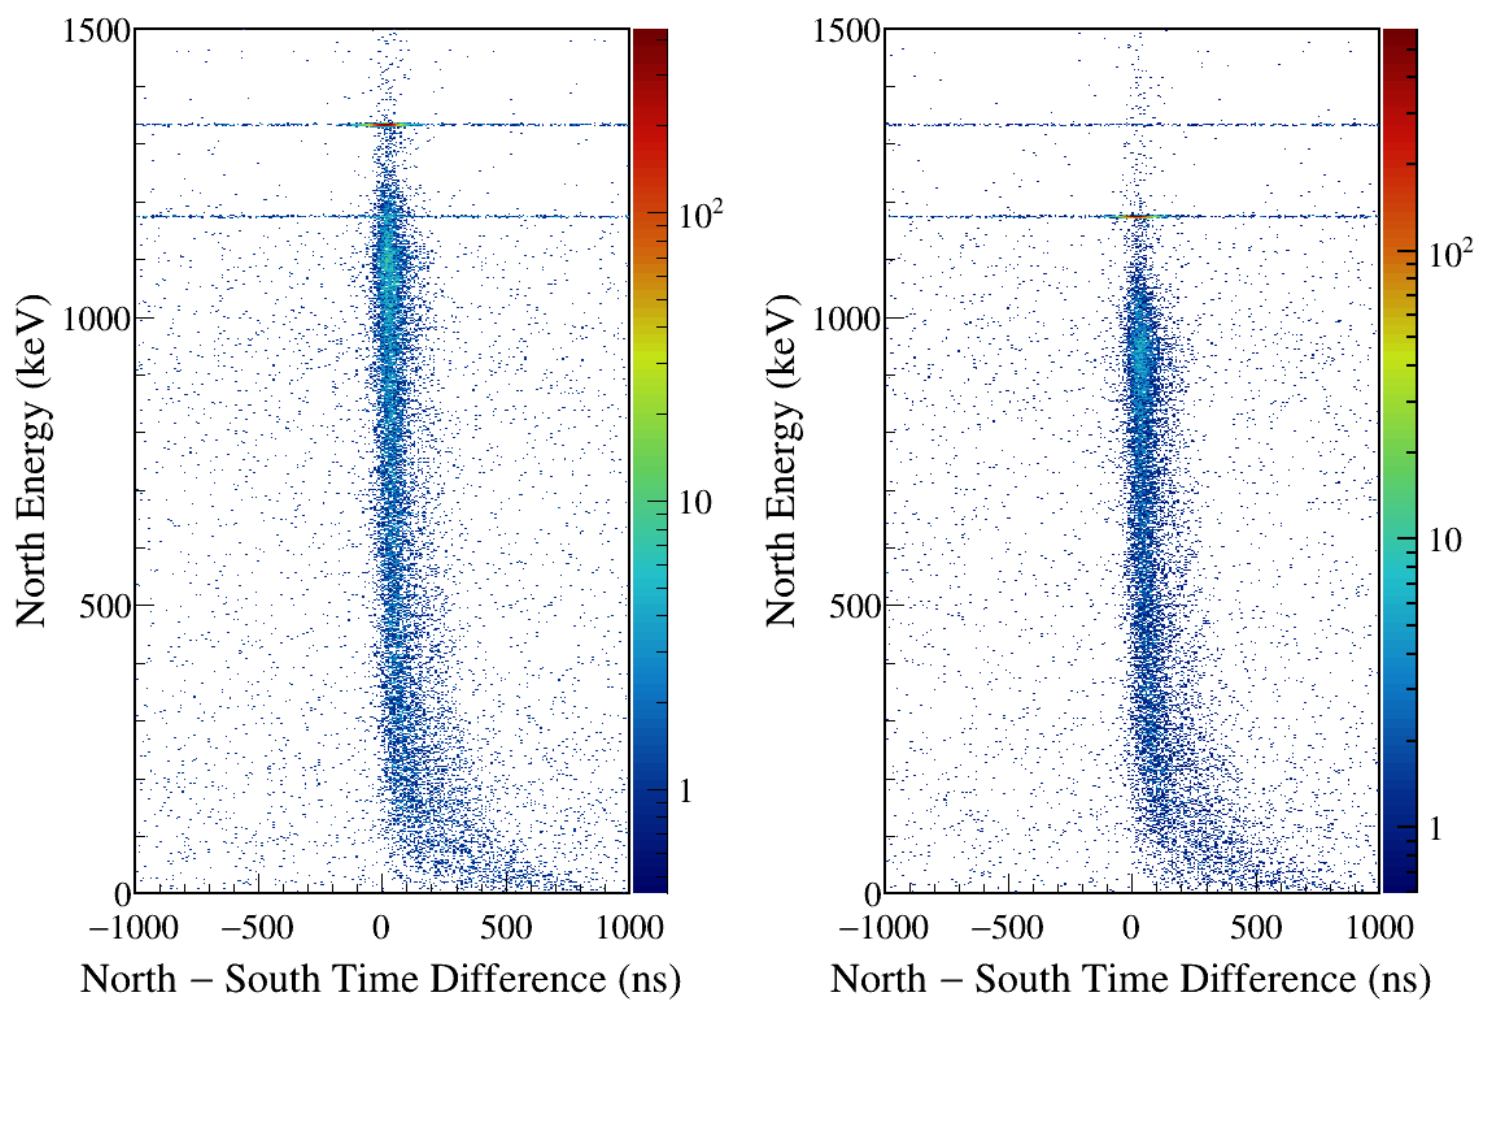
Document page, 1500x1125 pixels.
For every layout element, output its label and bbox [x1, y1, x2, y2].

picture [0, 0, 1500, 1005]
